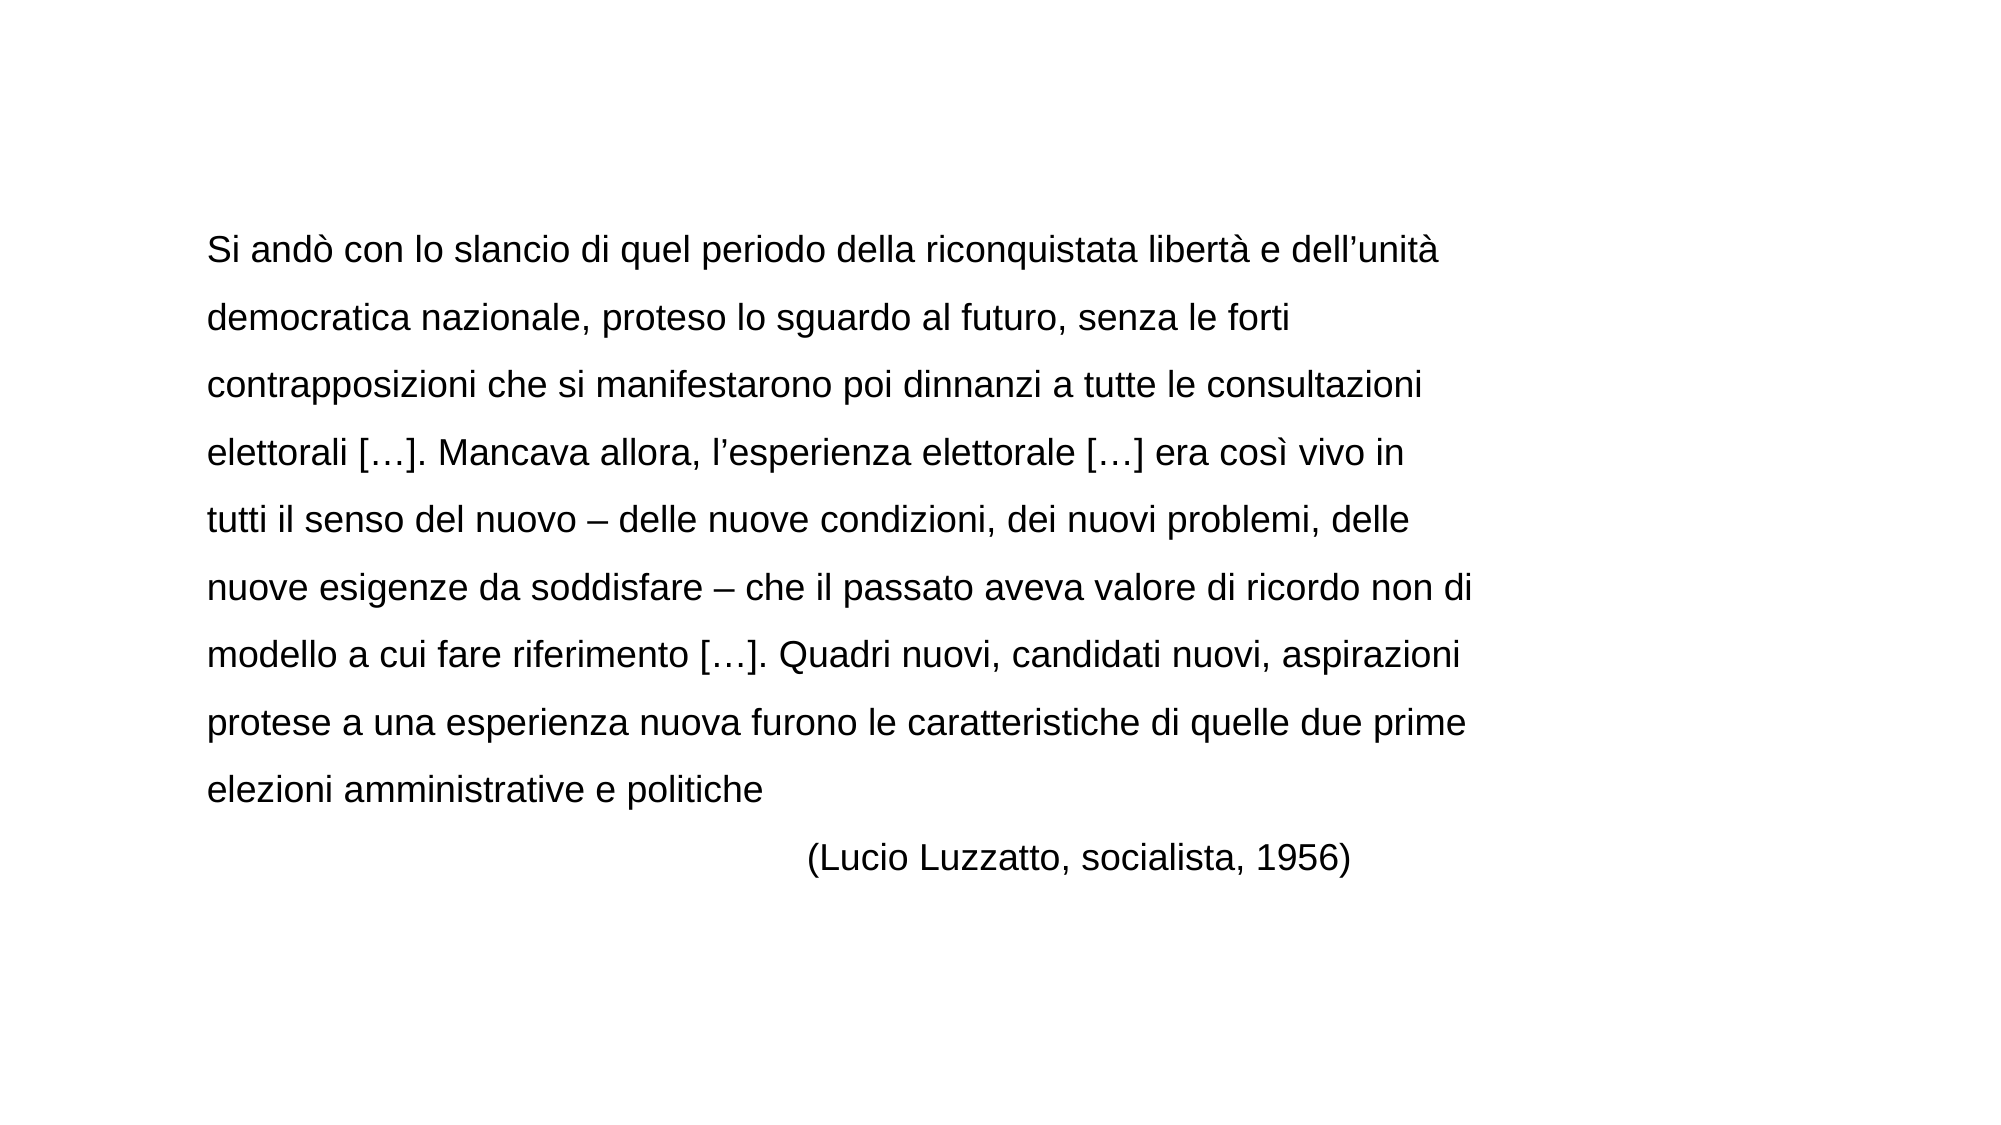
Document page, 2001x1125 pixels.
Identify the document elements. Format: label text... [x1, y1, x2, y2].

text_box Si andò con lo slancio di quel periodo della riconquistata libertà e dell’unità democratica nazionale, proteso lo sguardo al futuro, senza le forti contrapposizioni che si manifestarono poi dinnanzi a tutte le consultazioni elettorali […]. Mancava allora, l’esperienza elettorale […] era così vivo in tutti il senso del nuovo – delle nuove condizioni, dei nuovi problemi, delle nuove esigenze da soddisfare – che il passato aveva valore di ricordo non di modello a cui fare riferimento […]. Quadri nuovi, candidati nuovi, aspirazioni protese a una esperienza nuova furono le caratteristiche di quelle due prime elezioni amministrative e politiche (Lucio Luzzatto, socialista, 1956) [192, 195, 1489, 885]
